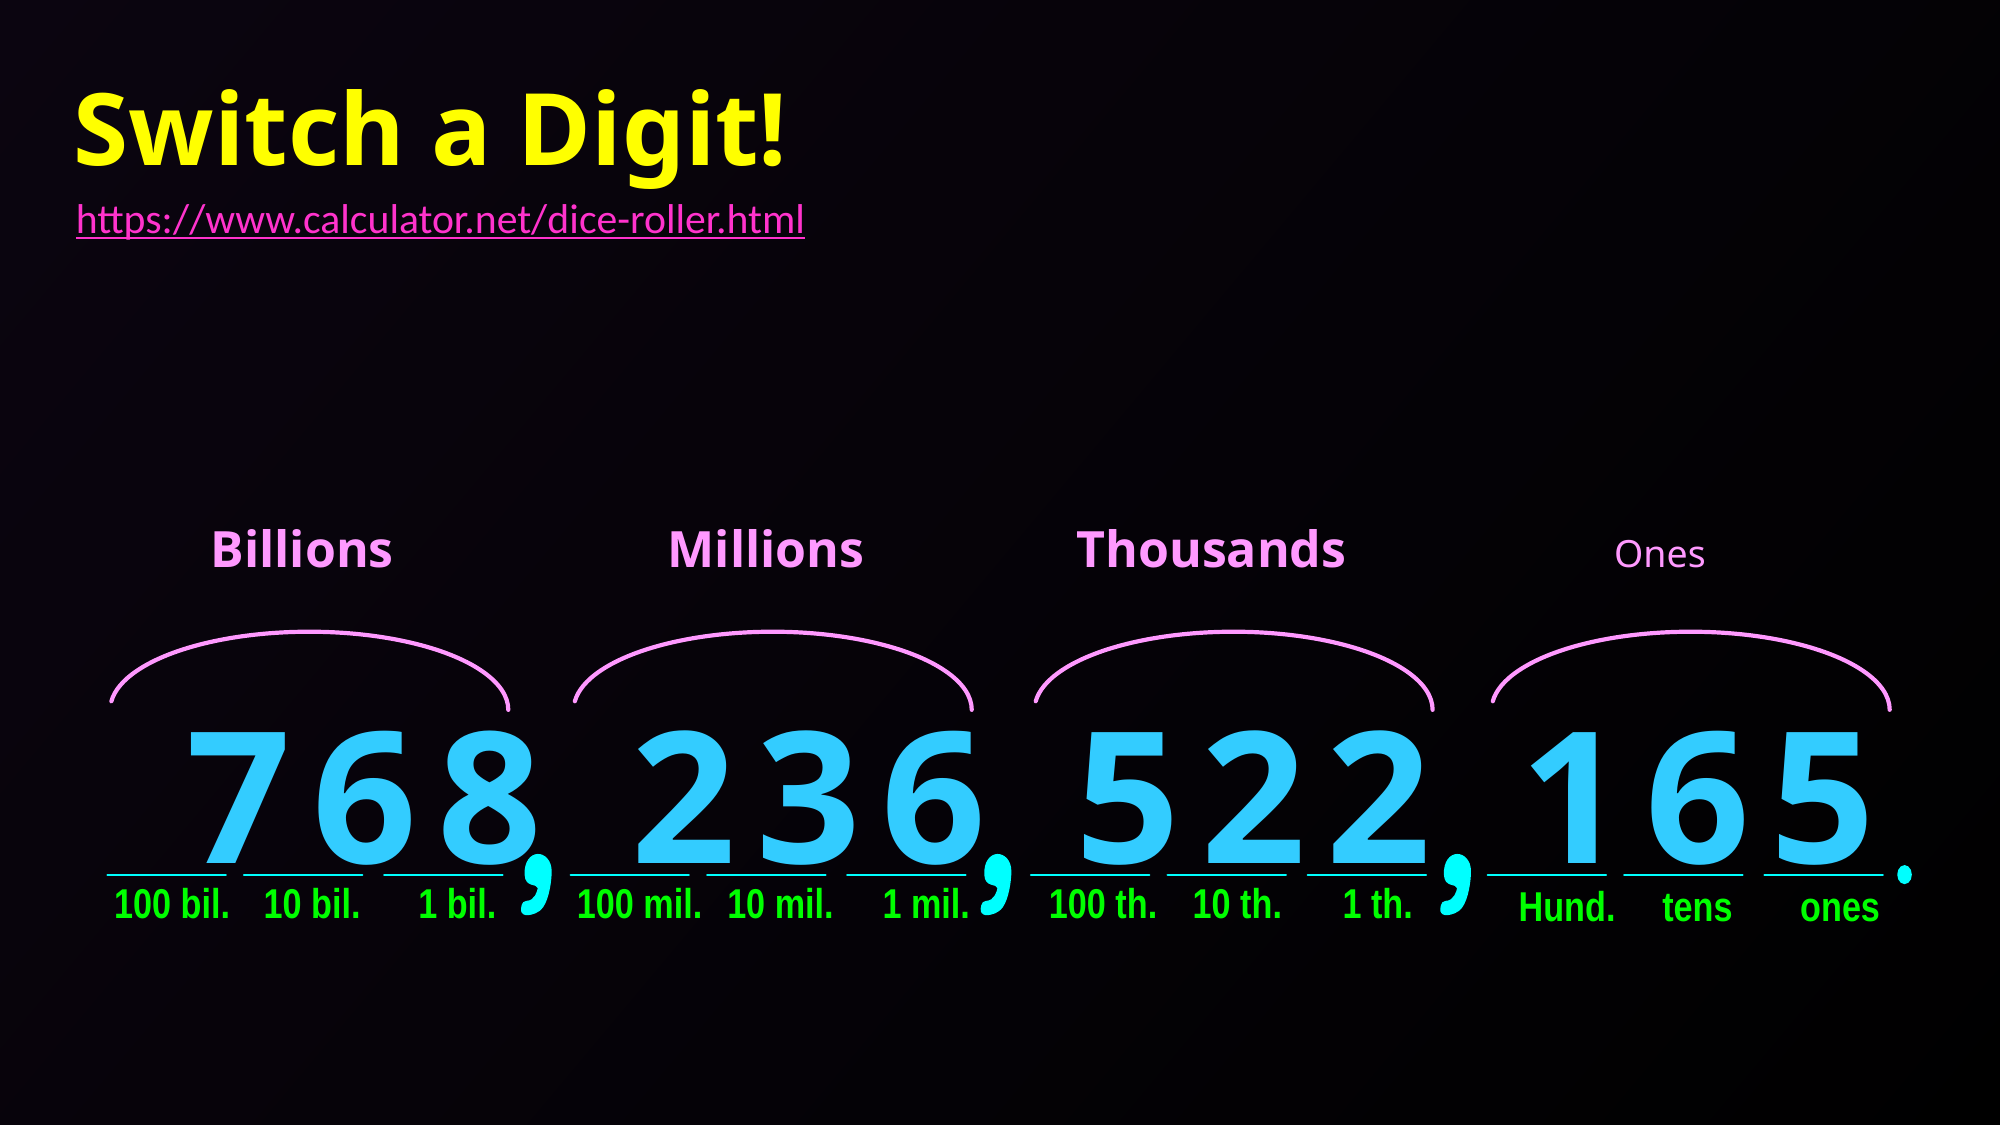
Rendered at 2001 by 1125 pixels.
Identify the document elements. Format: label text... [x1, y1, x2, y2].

text_box https://www.calculator.net/dice-roller.html [61, 193, 821, 250]
text_box Switch a Digit! [59, 58, 1620, 193]
text_box Ones [1457, 510, 1876, 585]
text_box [72, 869, 1911, 938]
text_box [110, 631, 1890, 789]
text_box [132, 510, 1428, 632]
text_box 768 236 522 165 [1, 697, 1894, 937]
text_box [107, 853, 1911, 916]
